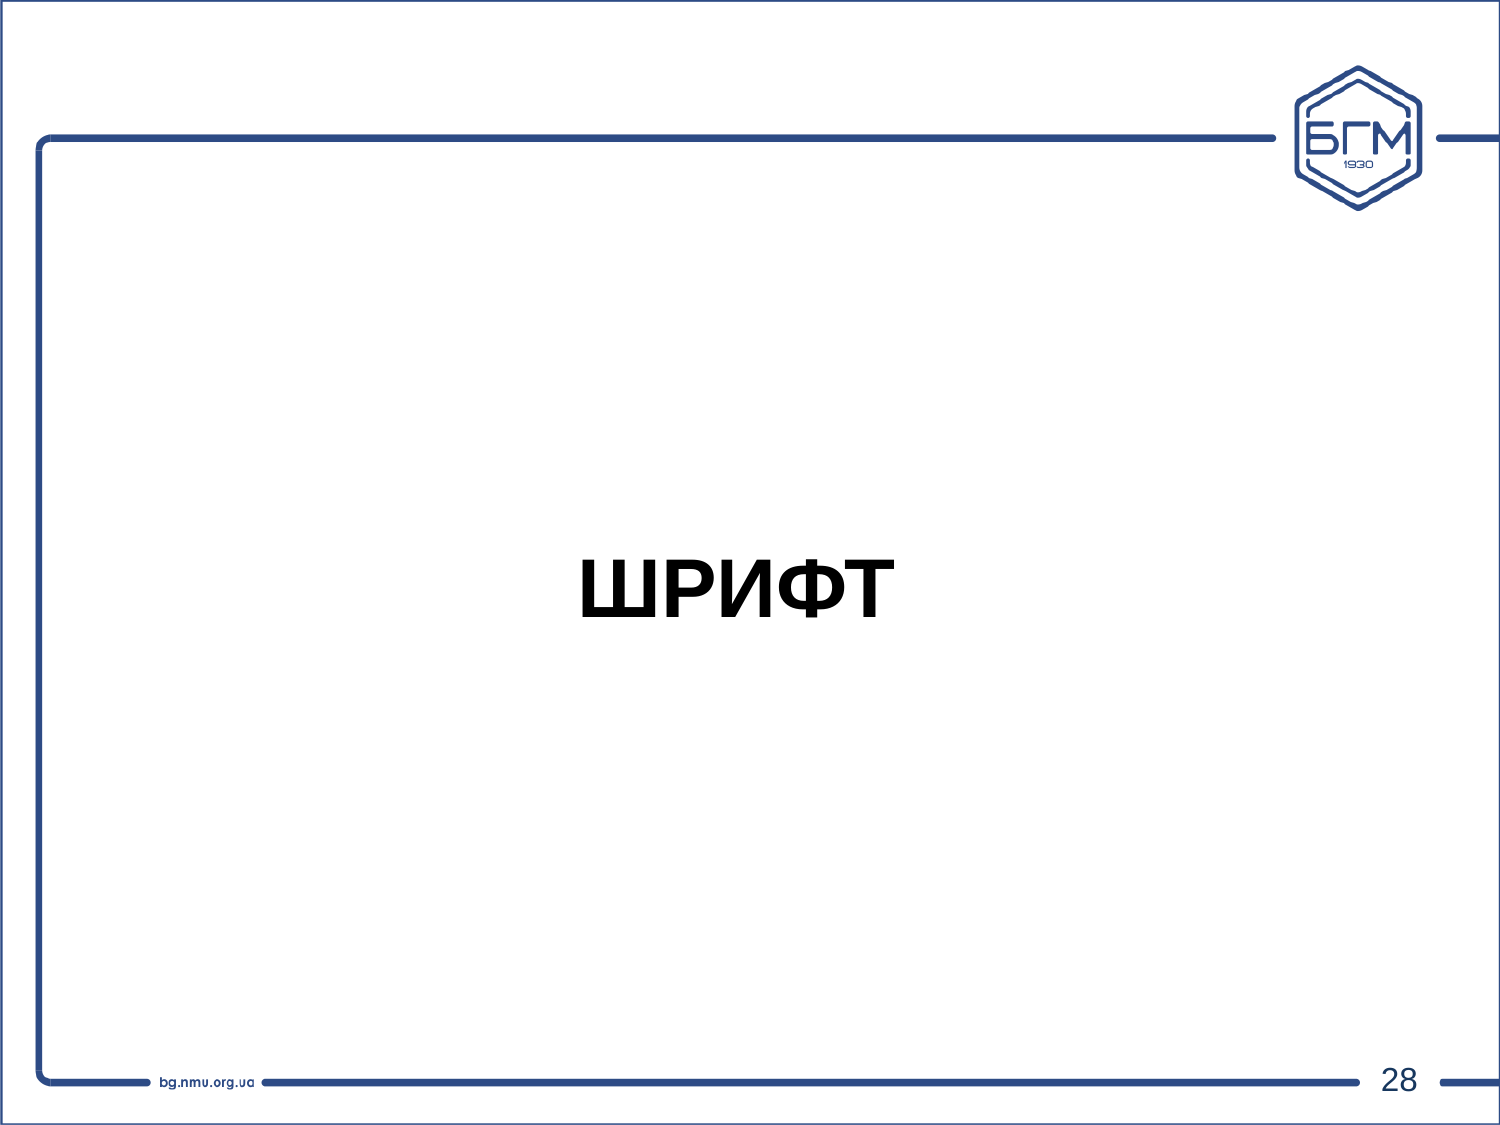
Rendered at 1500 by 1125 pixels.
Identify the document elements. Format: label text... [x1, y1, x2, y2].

text_box ШРИФТ [562, 527, 911, 642]
picture [0, 0, 1500, 1125]
